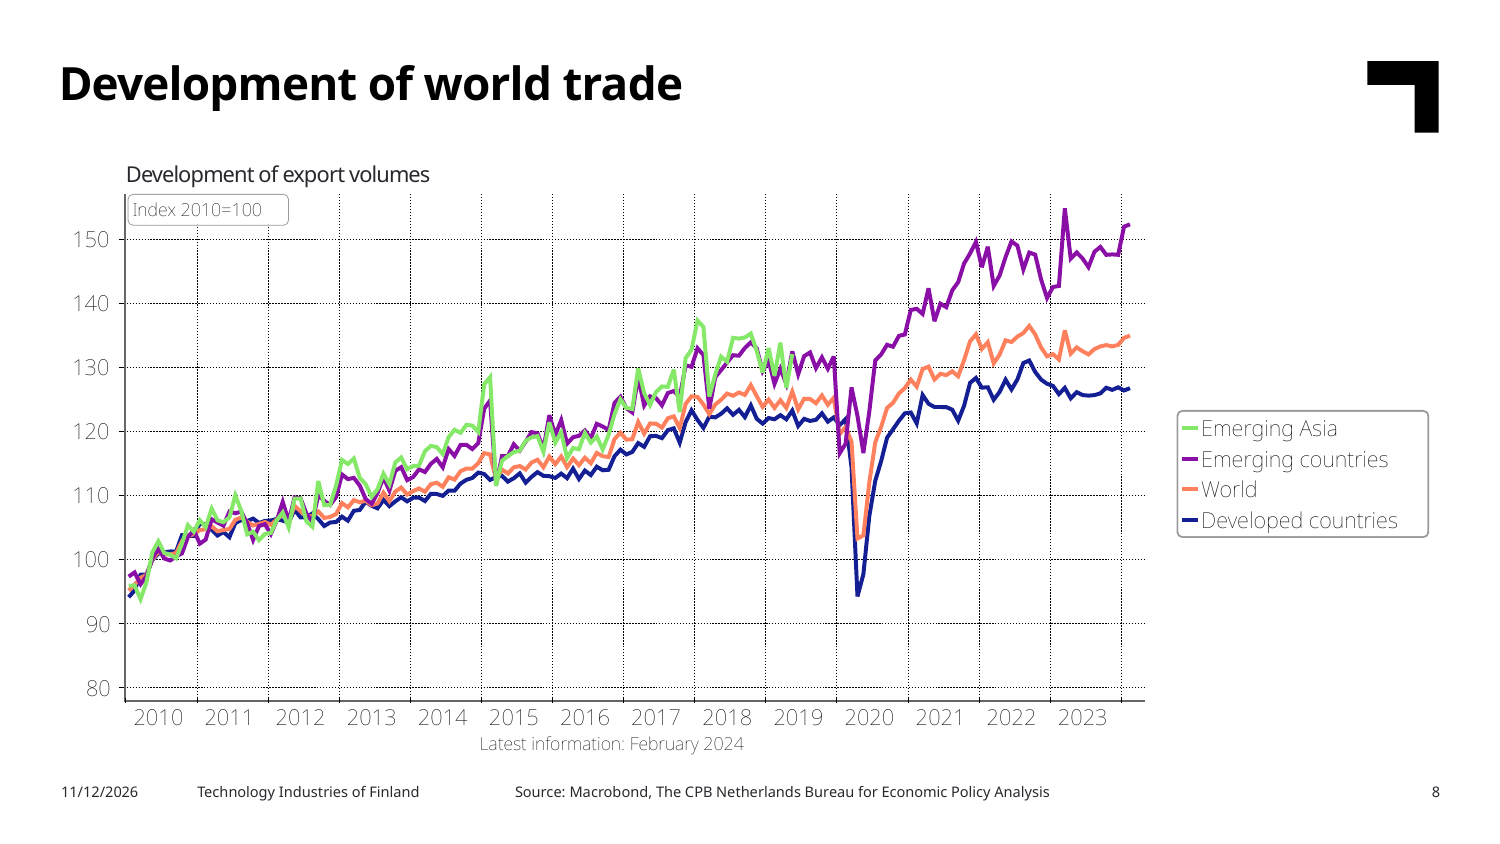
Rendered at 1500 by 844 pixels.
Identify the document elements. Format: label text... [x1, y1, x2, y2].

slide_number 8 [1313, 775, 1456, 803]
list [63, 185, 1438, 768]
text_box Development of export volumes [119, 154, 605, 184]
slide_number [46, 775, 182, 803]
list Source: Macrobond, The CPB Netherlands Bureau for Economic Policy Analysis [500, 775, 1247, 812]
footer Technology Industries of Finland [182, 775, 474, 803]
list Development of world trade [41, 46, 1353, 153]
